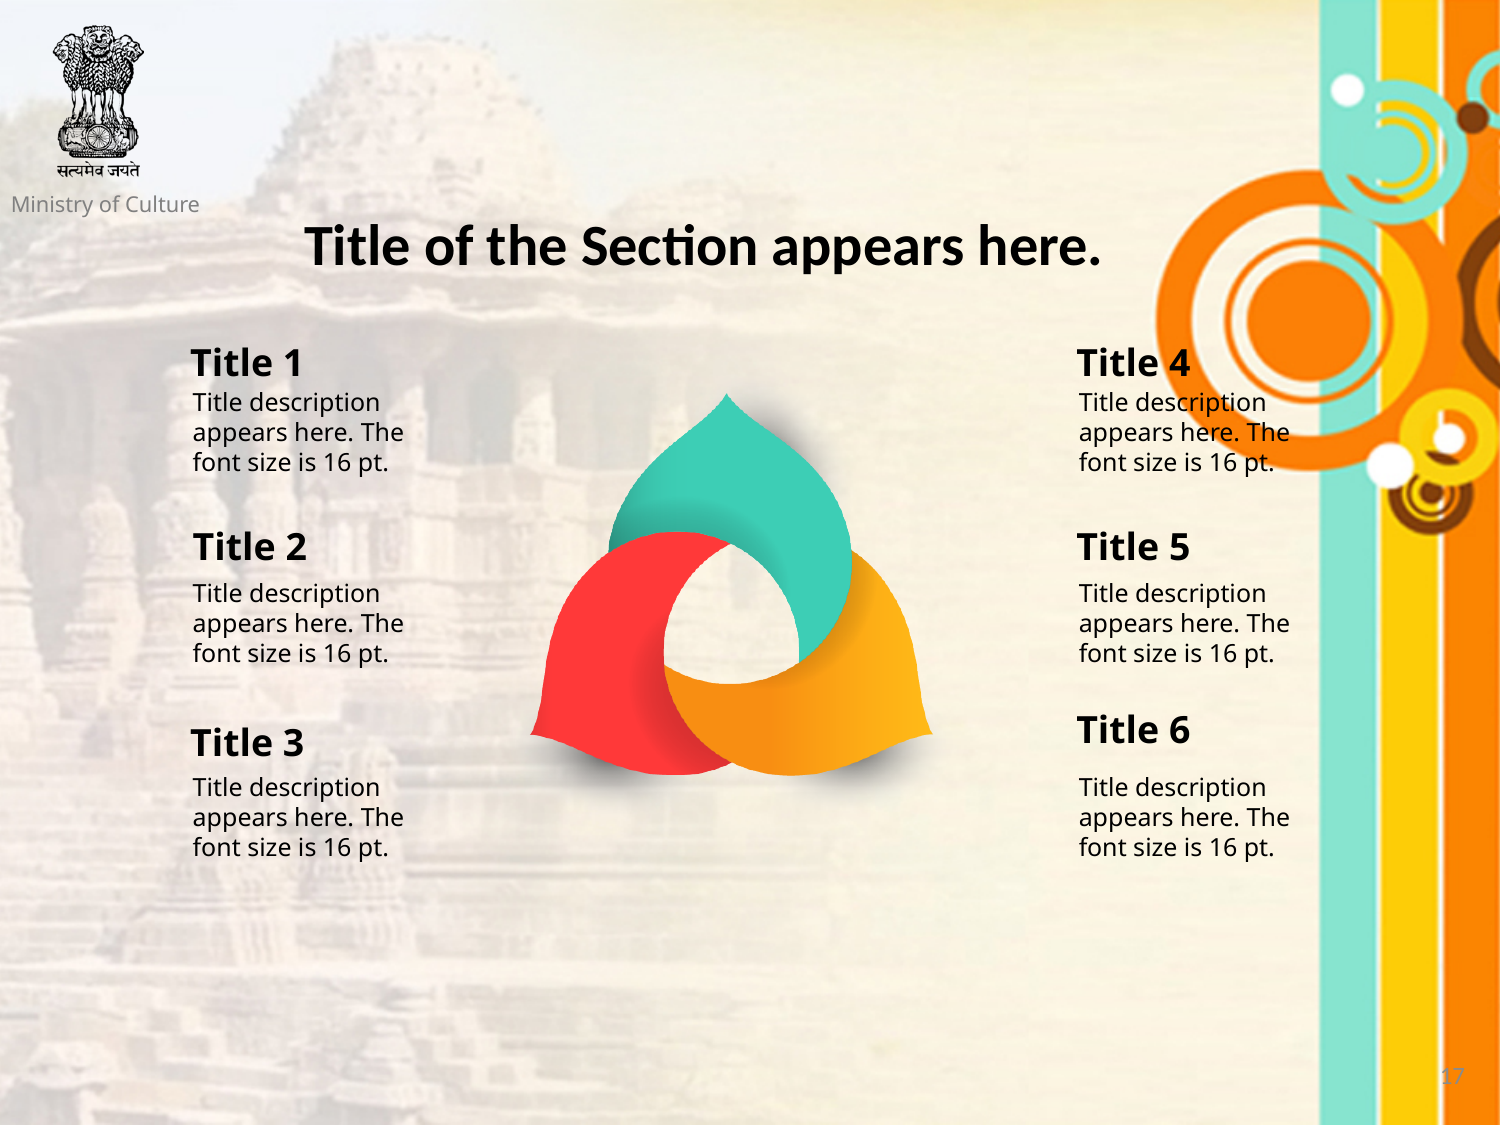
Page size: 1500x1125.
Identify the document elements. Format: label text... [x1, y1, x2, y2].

text_box Title 1 [175, 337, 320, 393]
text_box Title 4 [1061, 337, 1206, 393]
text_box Title description appears here. The font size is 16 pt. [1063, 379, 1344, 484]
text_box Title description appears here. The font size is 16 pt. [177, 379, 458, 484]
text_box Title description appears here. The font size is 16 pt. [1063, 763, 1344, 869]
text_box Title of the Section appears here. [289, 207, 1258, 327]
text_box Title description appears here. The font size is 16 pt. [1063, 570, 1344, 675]
text_box Title description appears here. The font size is 16 pt. [177, 763, 458, 869]
text_box Title 6 [1061, 703, 1206, 759]
text_box Title 3 [175, 716, 320, 773]
text_box Title description appears here. The font size is 16 pt. [177, 570, 458, 675]
text_box Title 2 [177, 520, 369, 570]
picture [0, 0, 1500, 1125]
slide_number 17 [1142, 1044, 1481, 1105]
text_box Title 5 [1061, 520, 1206, 576]
